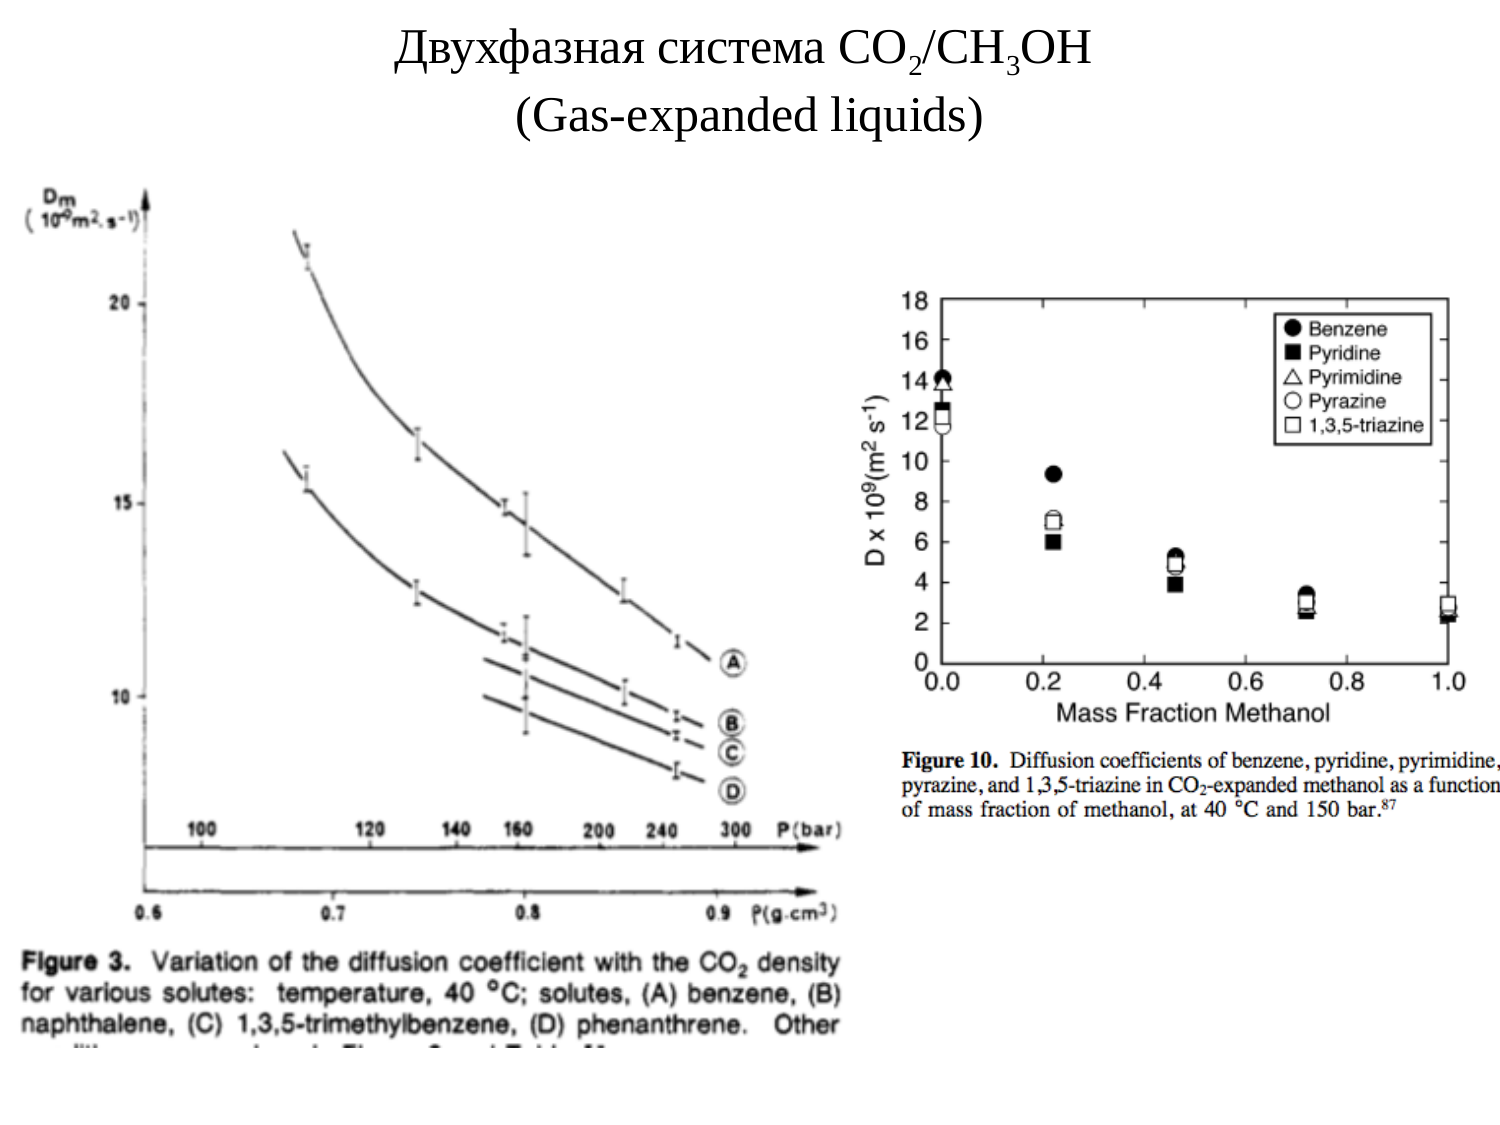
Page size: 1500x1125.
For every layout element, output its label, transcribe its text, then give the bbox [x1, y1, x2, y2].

text_box Двухфазная система СО2/CH3OH (Gas-expanded liquids) [0, 5, 1500, 209]
picture [0, 157, 1500, 1048]
